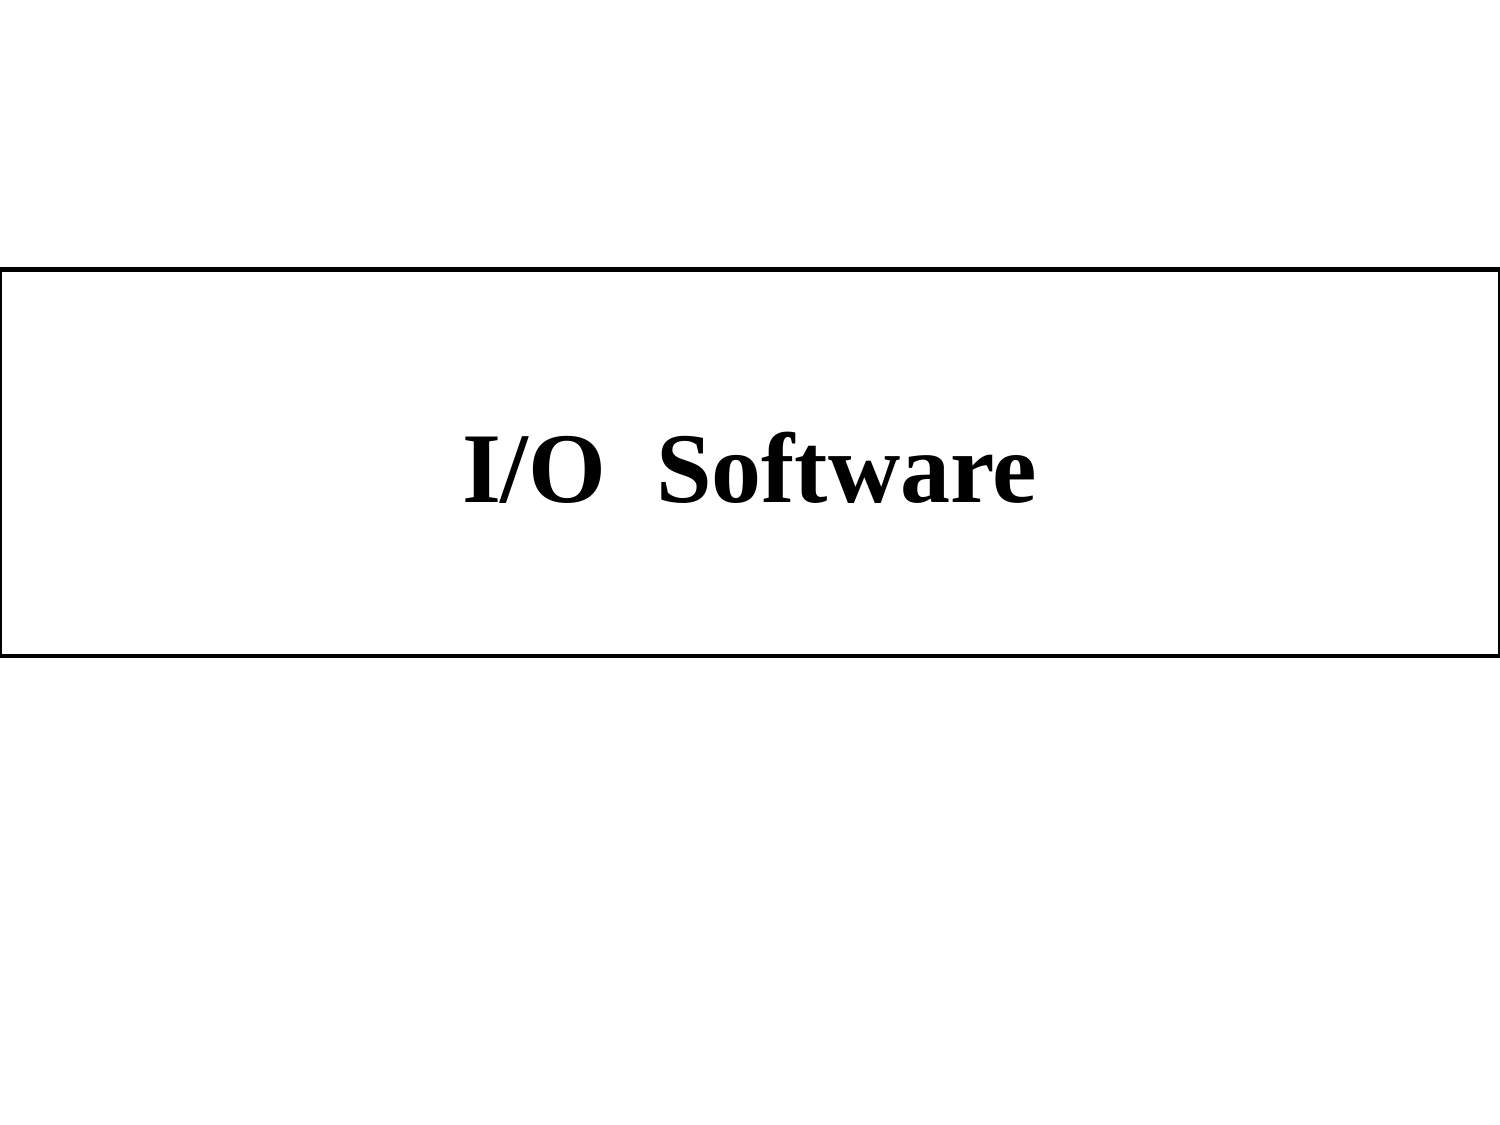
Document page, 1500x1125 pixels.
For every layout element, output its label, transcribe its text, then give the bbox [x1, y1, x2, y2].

text_box I/O Software [0, 267, 1500, 658]
